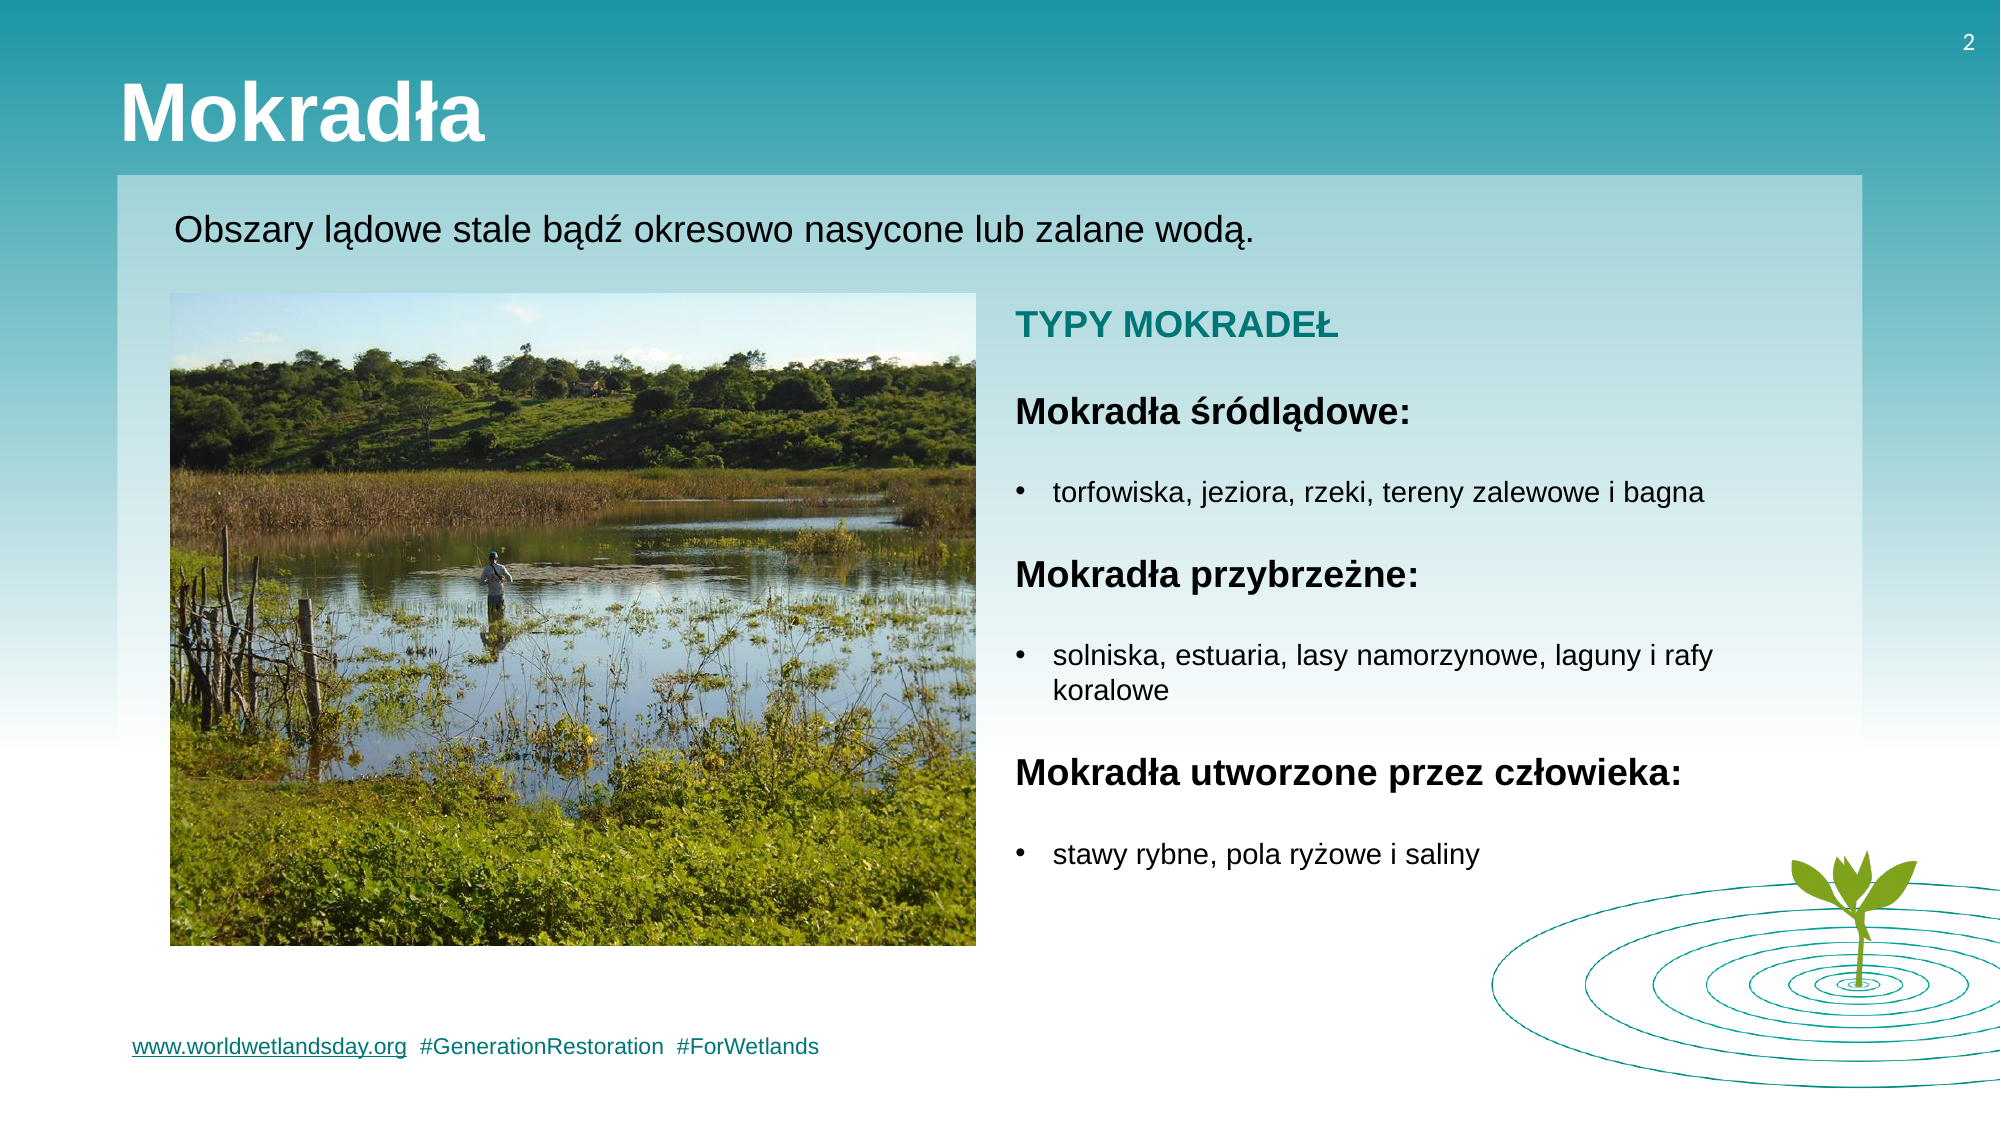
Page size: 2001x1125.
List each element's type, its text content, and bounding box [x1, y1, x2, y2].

picture [1486, 825, 2000, 1097]
list TYPY MOKRADEŁ Mokradła śródlądowe: torfowiska, jeziora, rzeki, tereny zalewowe i bagna Mokradła przybrzeżne: solniska, estuaria, lasy namorzynowe, laguny i rafy koralowe Mokradła utworzone przez człowieka: stawy rybne, pola ryżowe i saliny [1000, 292, 1830, 959]
title Mokradła [104, 5, 1830, 223]
text_box Obszary lądowe stale bądź okresowo nasycone lub zalane wodą. [159, 197, 1660, 258]
picture [170, 293, 976, 946]
